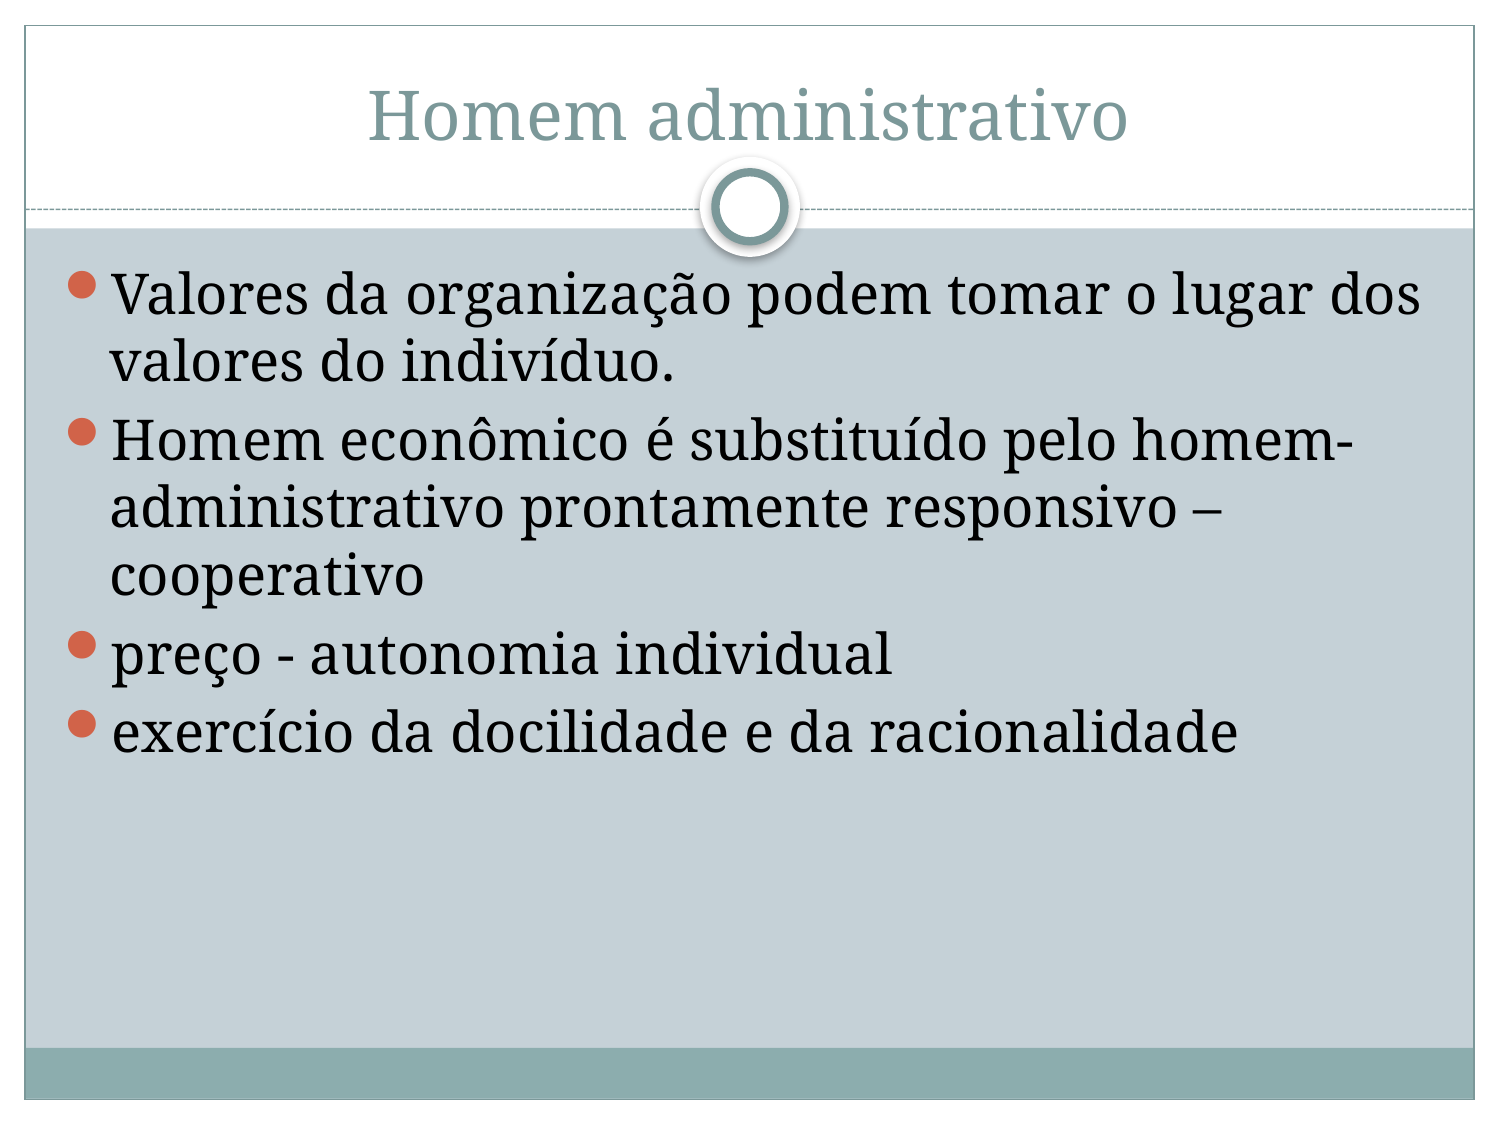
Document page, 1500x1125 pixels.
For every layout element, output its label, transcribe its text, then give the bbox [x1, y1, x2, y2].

list Valores da organização podem tomar o lugar dos valores do indivíduo. Homem econômico é substituído pelo homem-administrativo prontamente responsivo – cooperativo preço - autonomia individual exercício da docilidade e da racionalidade [49, 250, 1445, 1001]
title Homem administrativo [49, 37, 1450, 162]
